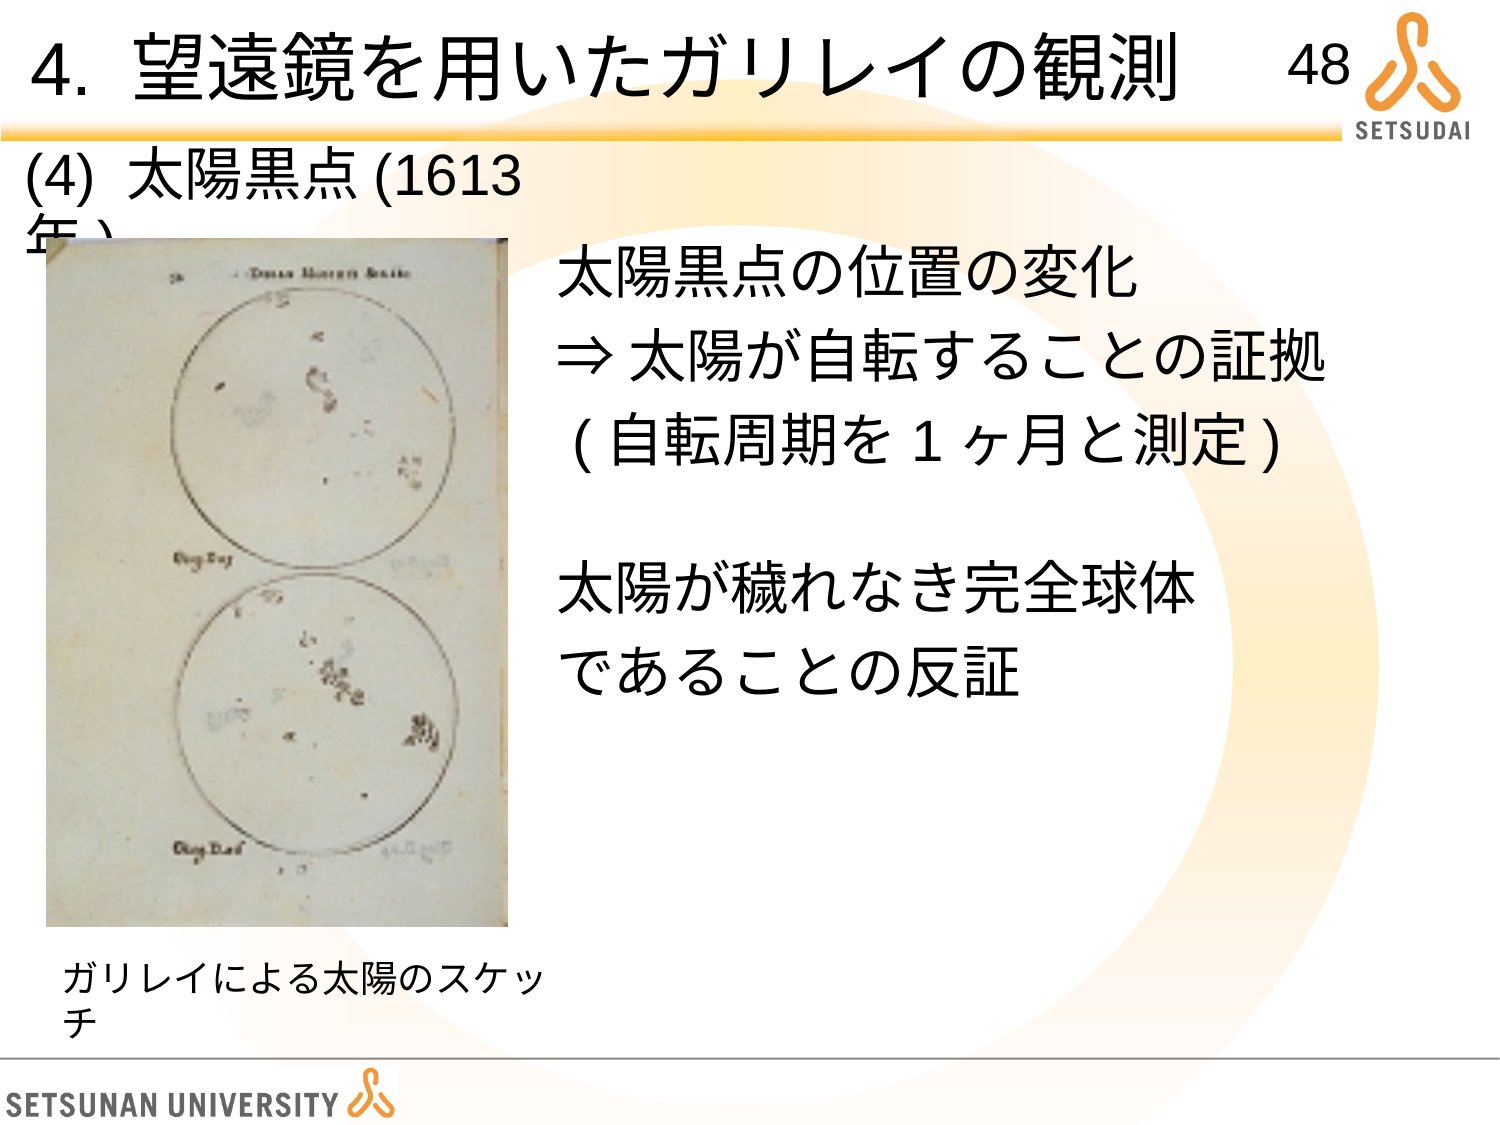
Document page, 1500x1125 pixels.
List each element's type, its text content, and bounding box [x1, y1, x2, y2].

text_box 太陽黒点の位置の変化 ⇒太陽が自転することの証拠 (自転周期を1ヶ月と測定) [556, 240, 1388, 486]
text_box 太陽が穢れなき完全球体 であることの反証 [555, 556, 1281, 803]
slide_number 48 [1286, 23, 1407, 97]
title 4. 望遠鏡を用いたガリレイの観測 [30, 8, 1343, 123]
text_box (4) 太陽黒点(1613年) [24, 142, 608, 239]
text_box ガリレイによる太陽のスケッチ [46, 947, 574, 1053]
picture [0, 9, 1472, 1057]
picture [0, 1060, 1380, 1125]
